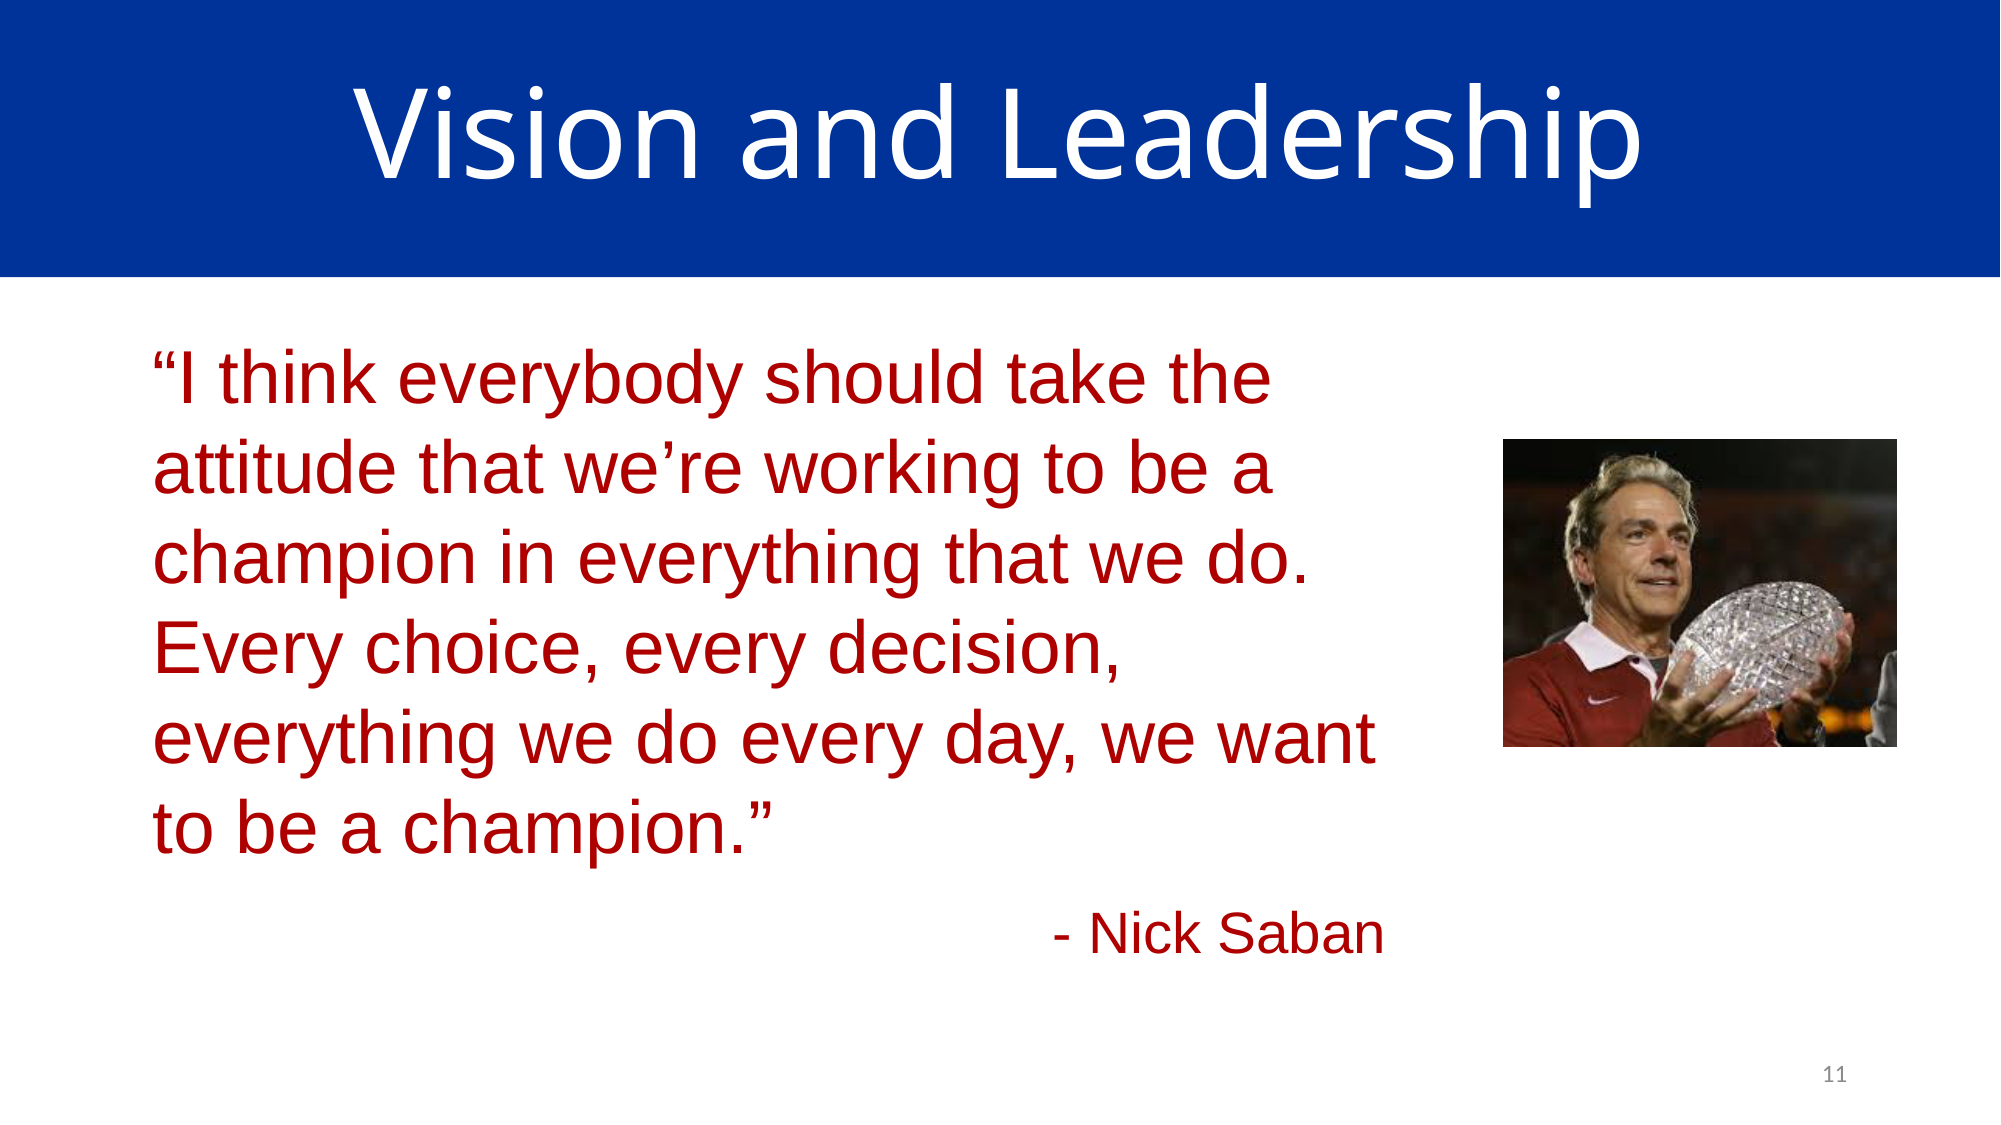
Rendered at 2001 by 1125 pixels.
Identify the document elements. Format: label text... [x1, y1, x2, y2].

list “I think everybody should take the attitude that we’re working to be a champion in everything that we do. Every choice, every decision, everything we do every day, we want to be a champion.” - Nick Saban [137, 320, 1451, 1014]
text_box Vision and Leadership [0, 0, 2000, 278]
slide_number 11 [1412, 1042, 1863, 1103]
picture [1503, 439, 1897, 747]
